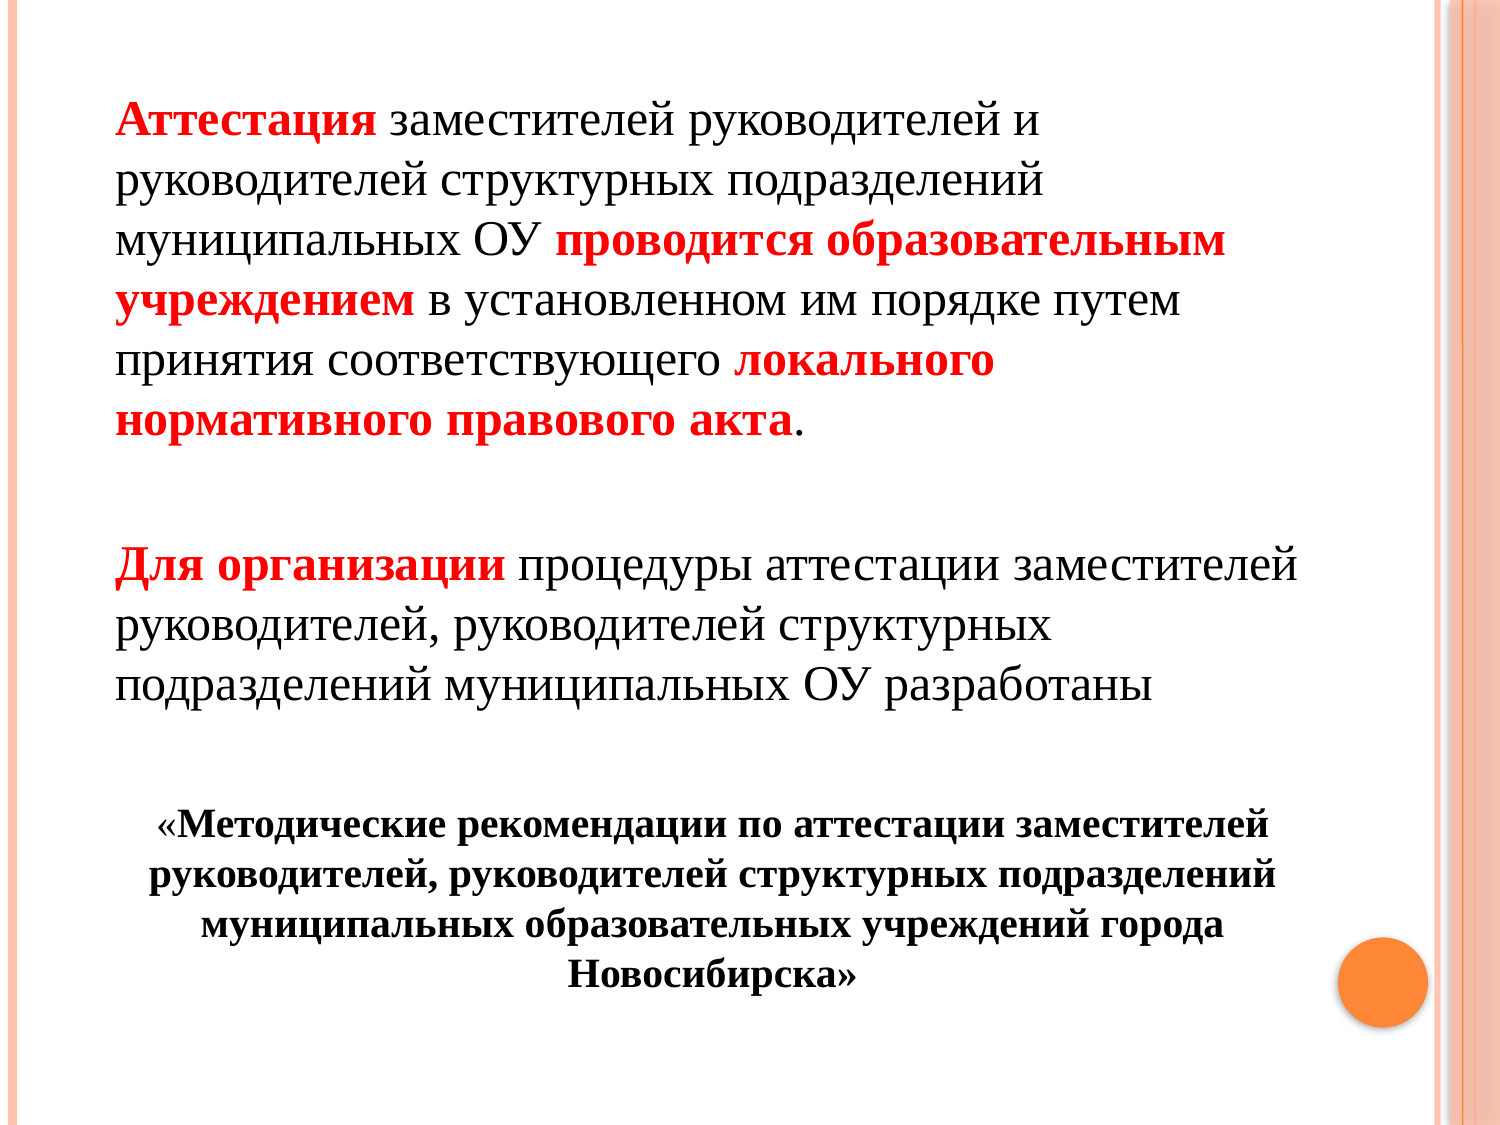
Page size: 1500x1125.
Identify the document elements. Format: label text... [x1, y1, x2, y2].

list Аттестация заместителей руководителей и руководителей структурных подразделений муниципальных ОУ проводится образовательным учреждением в установленном им порядке путем принятия соответствующего локального нормативного правового акта. Для организации процедуры аттестации заместителей руководителей, руководителей структурных подразделений муниципальных ОУ разработаны «Методические рекомендации по аттестации заместителей руководителей, руководителей структурных подразделений муниципальных образовательных учреждений города Новосибирска» [100, 77, 1326, 1012]
